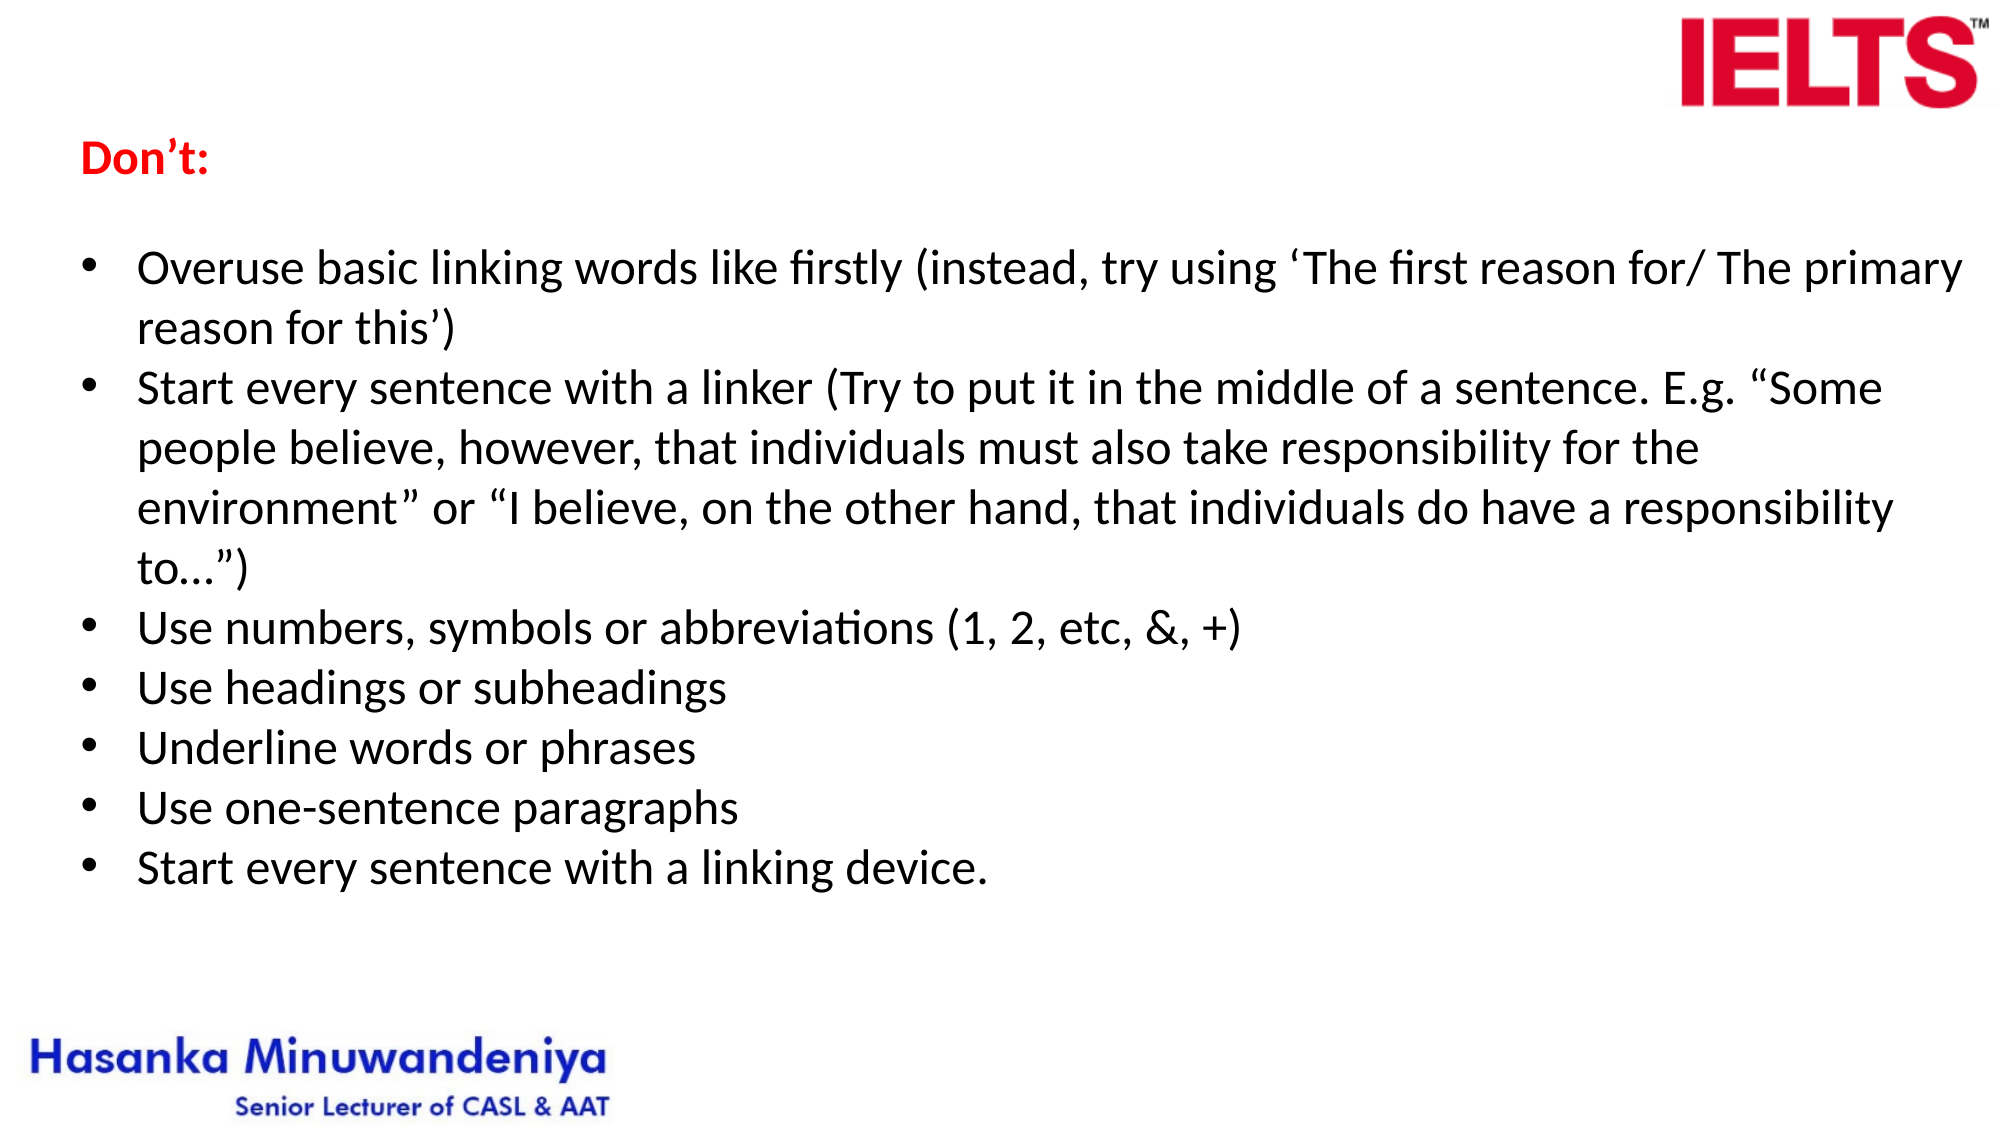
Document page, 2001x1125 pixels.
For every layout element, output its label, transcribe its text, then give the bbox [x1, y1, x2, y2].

picture [0, 997, 614, 1125]
picture [1665, 0, 2000, 118]
text_box Don’t: Overuse basic linking words like firstly (instead, try using ‘The first reason for/ The primary reason for this’) Start every sentence with a linker (Try to put it in the middle of a sentence. E.g. “Some people believe, however, that individuals must also take responsibility for the environment” or “I believe, on the other hand, that individuals do have a responsibility to…”) Use numbers, symbols or abbreviations (1, 2, etc, &, +) Use headings or subheadings Underline words or phrases Use one-sentence paragraphs Start every sentence with a linking device. [65, 117, 1982, 1125]
